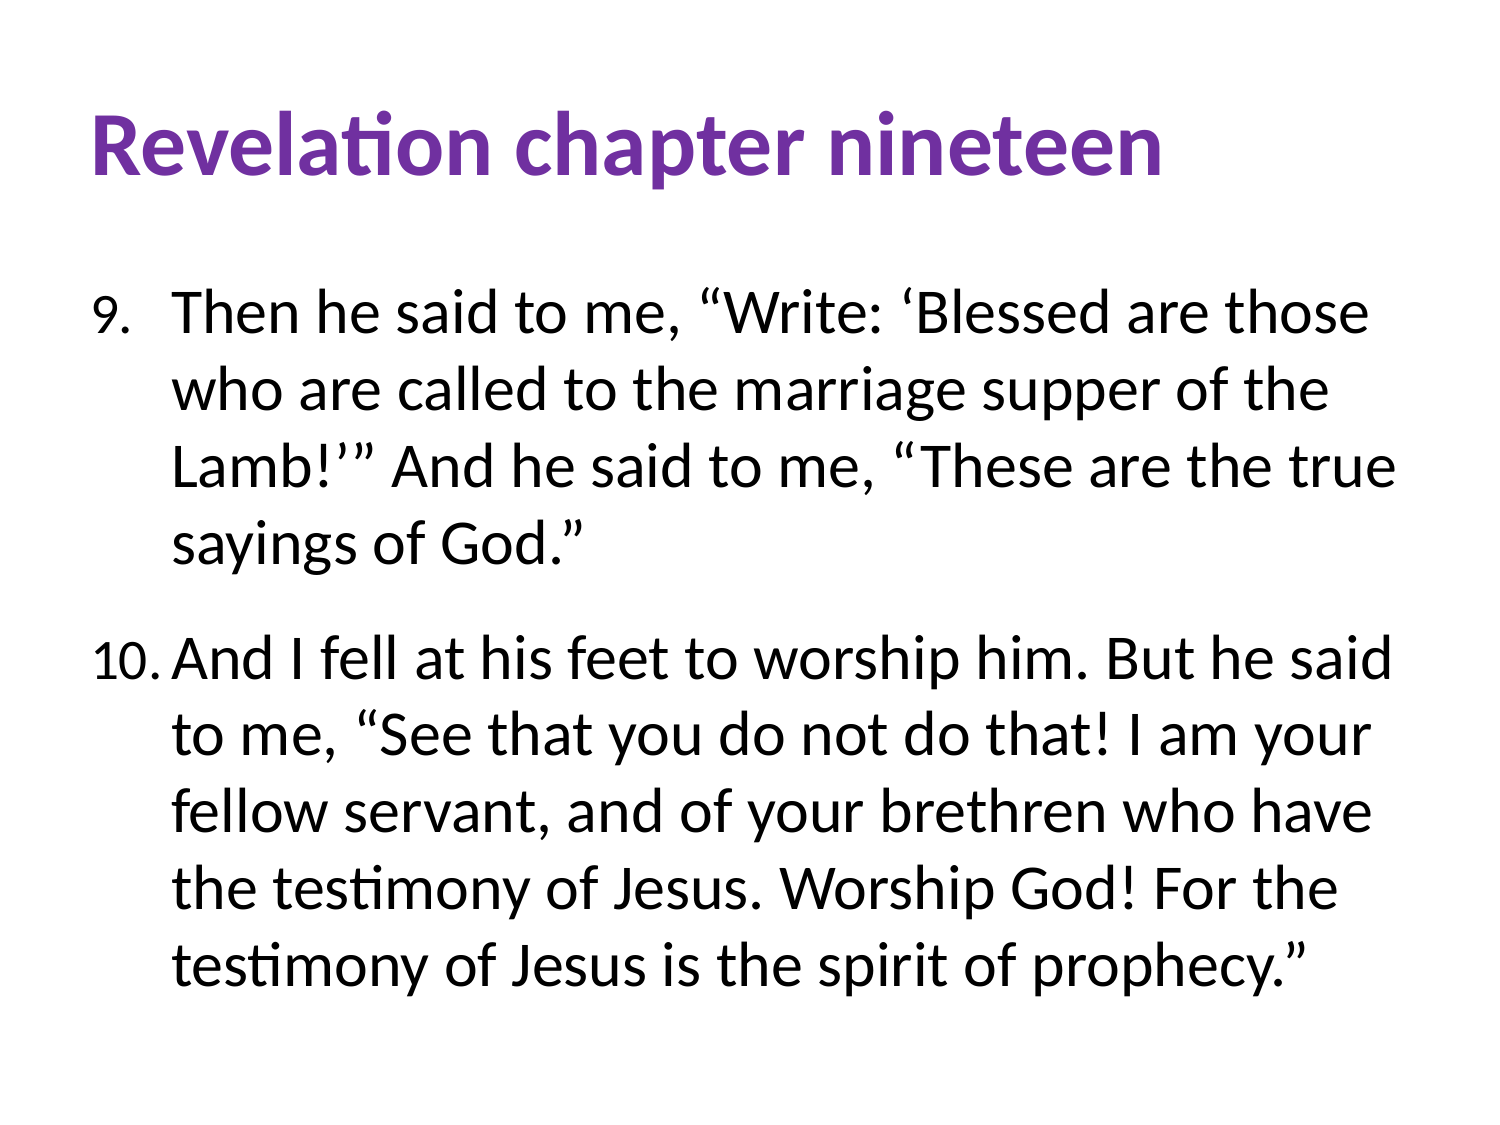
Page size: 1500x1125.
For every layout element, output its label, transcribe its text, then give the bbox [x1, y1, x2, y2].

list Then he said to me, “Write: ‘Blessed are those who are called to the marriage supper of the Lamb!’” And he said to me, “These are the true sayings of God.” And I fell at his feet to worship him. But he said to me, “See that you do not do that! I am your fellow servant, and of your brethren who have the testimony of Jesus. Worship God! For the testimony of Jesus is the spirit of prophecy.” [75, 262, 1425, 1063]
title Revelation chapter nineteen [75, 45, 1425, 233]
